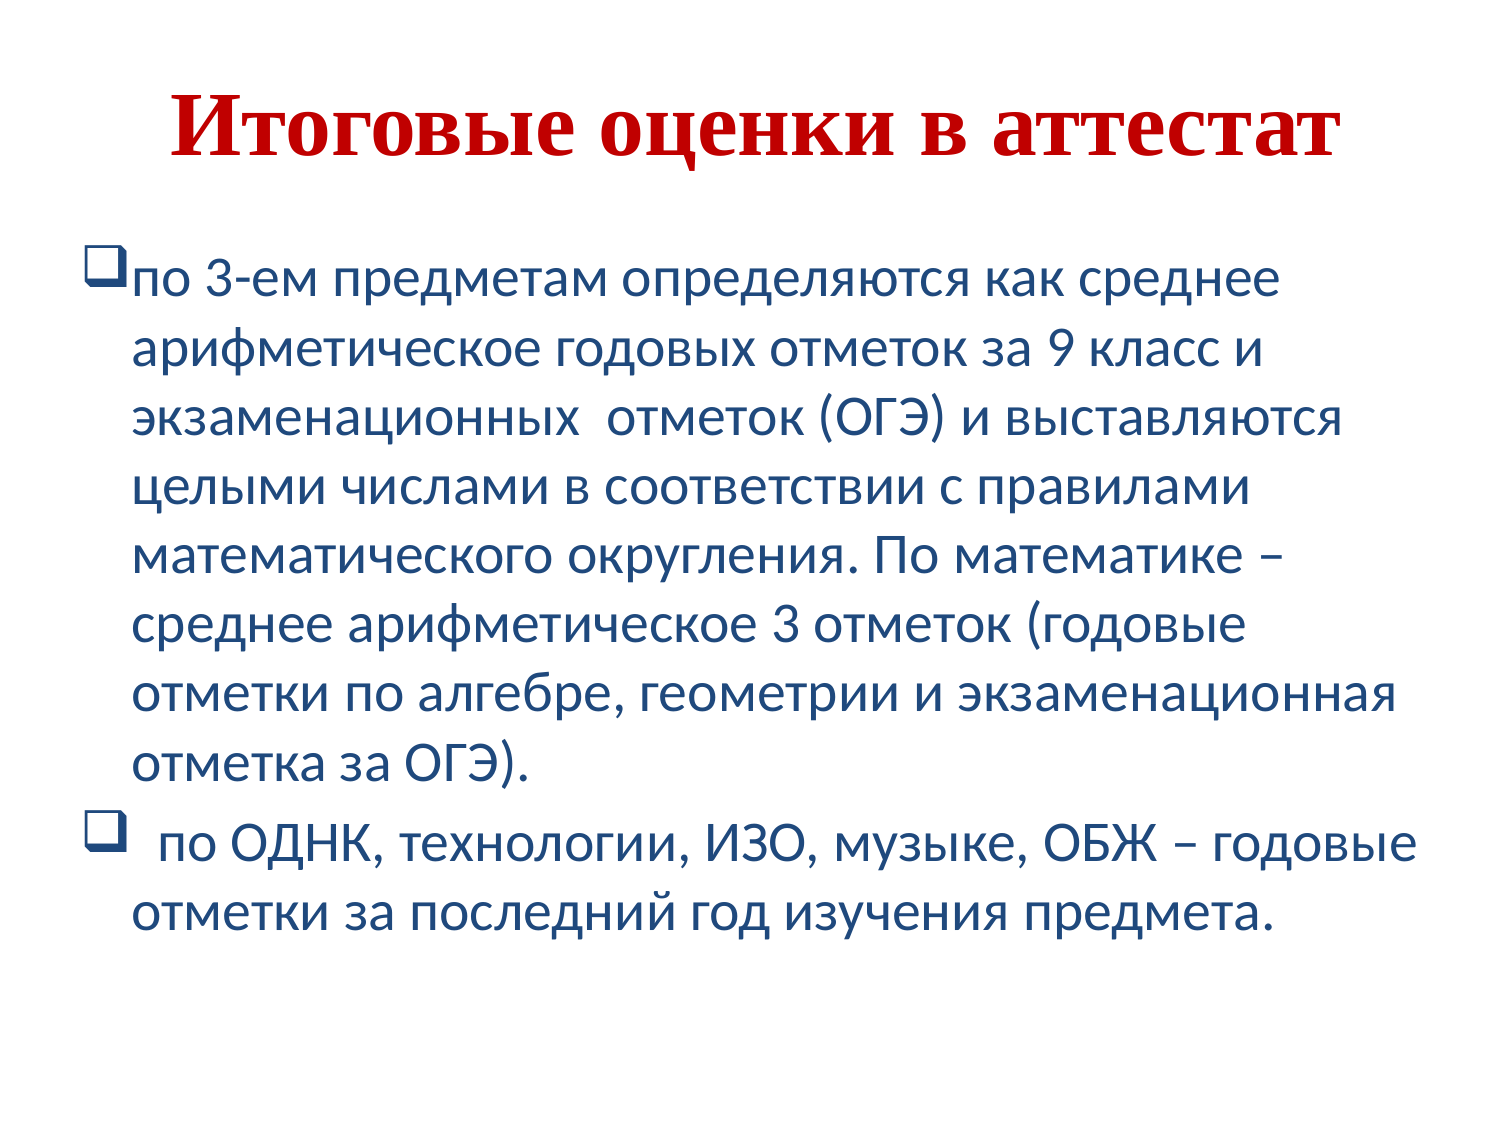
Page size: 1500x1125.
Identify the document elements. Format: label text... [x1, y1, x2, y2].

list по 3-ем предметам определяются как среднее арифметическое годовых отметок за 9 класс и экзаменационных отметок (ОГЭ) и выставляются целыми числами в соответствии с правилами математического округления. По математике – среднее арифметическое 3 отметок (годовые отметки по алгебре, геометрии и экзаменационная отметка за ОГЭ). по ОДНК, технологии, ИЗО, музыке, ОБЖ – годовые отметки за последний год изучения предмета. [64, 231, 1447, 1023]
title Итоговые оценки в аттестат [147, 42, 1366, 194]
